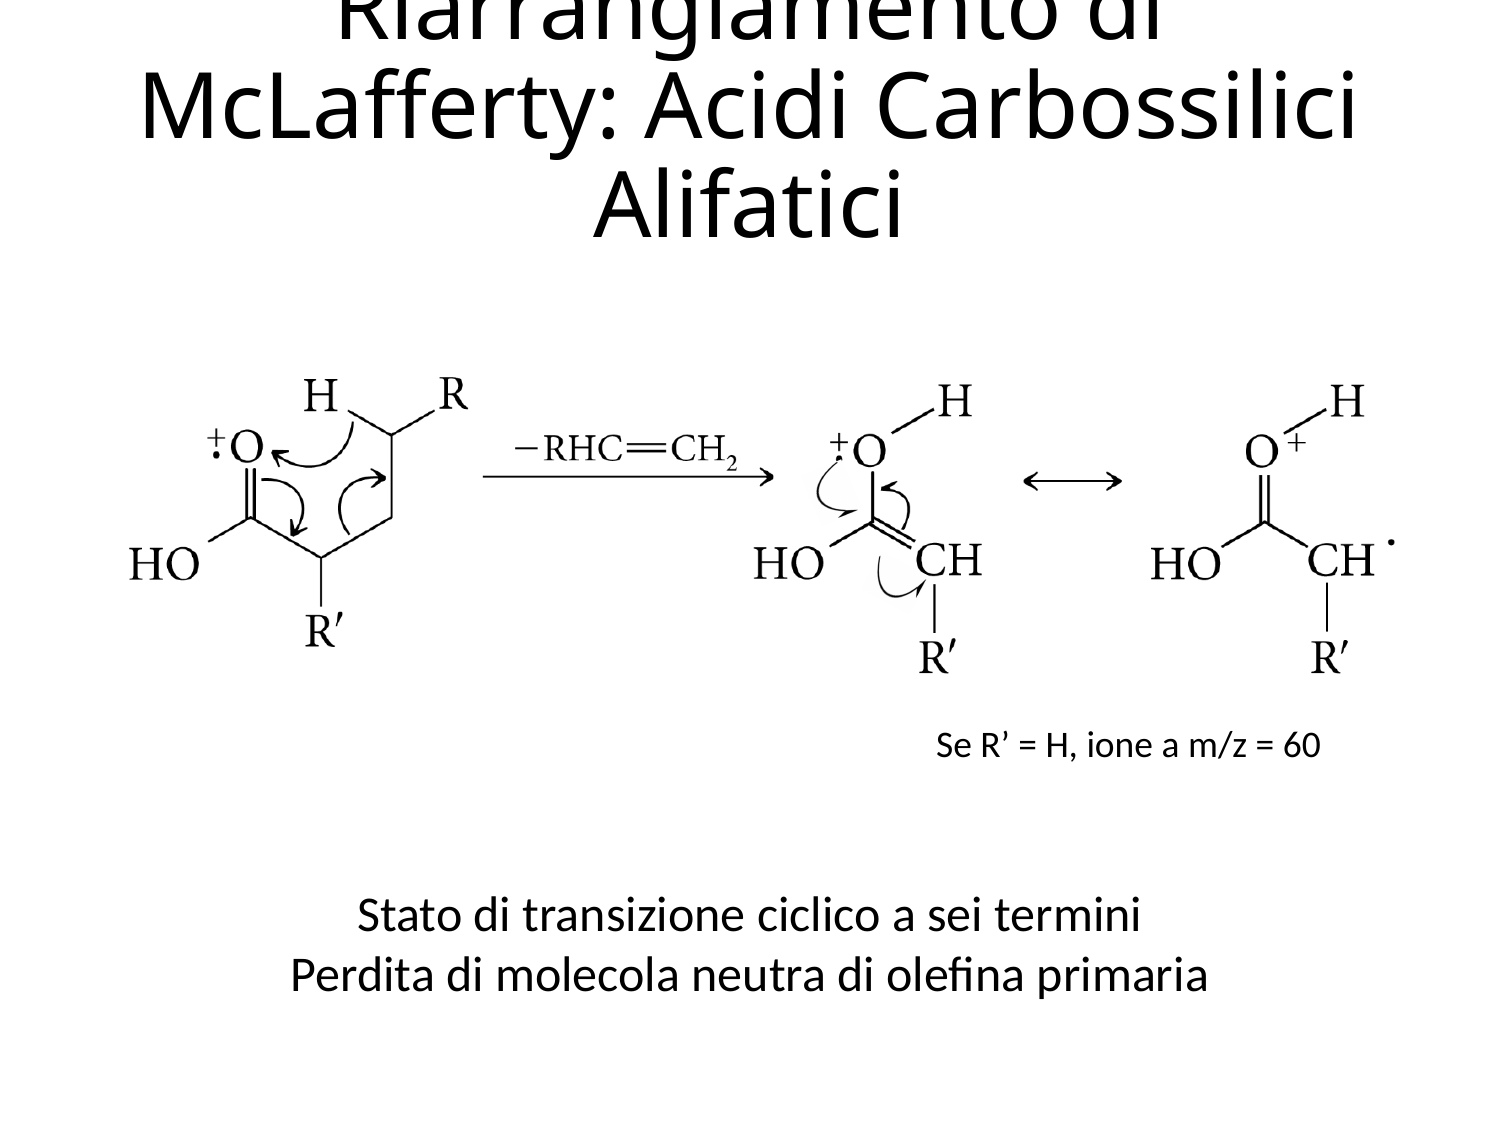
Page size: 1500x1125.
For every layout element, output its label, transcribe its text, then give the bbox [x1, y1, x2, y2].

text_box Se R’ = H, ione a m/z = 60 [921, 712, 1337, 772]
text_box Stato di transizione ciclico a sei termini Perdita di molecola neutra di olefina primaria [275, 874, 1225, 1009]
title Riarrangiamento di McLafferty: Acidi Carbossilici Alifatici [103, 0, 1397, 218]
picture [127, 338, 1397, 690]
